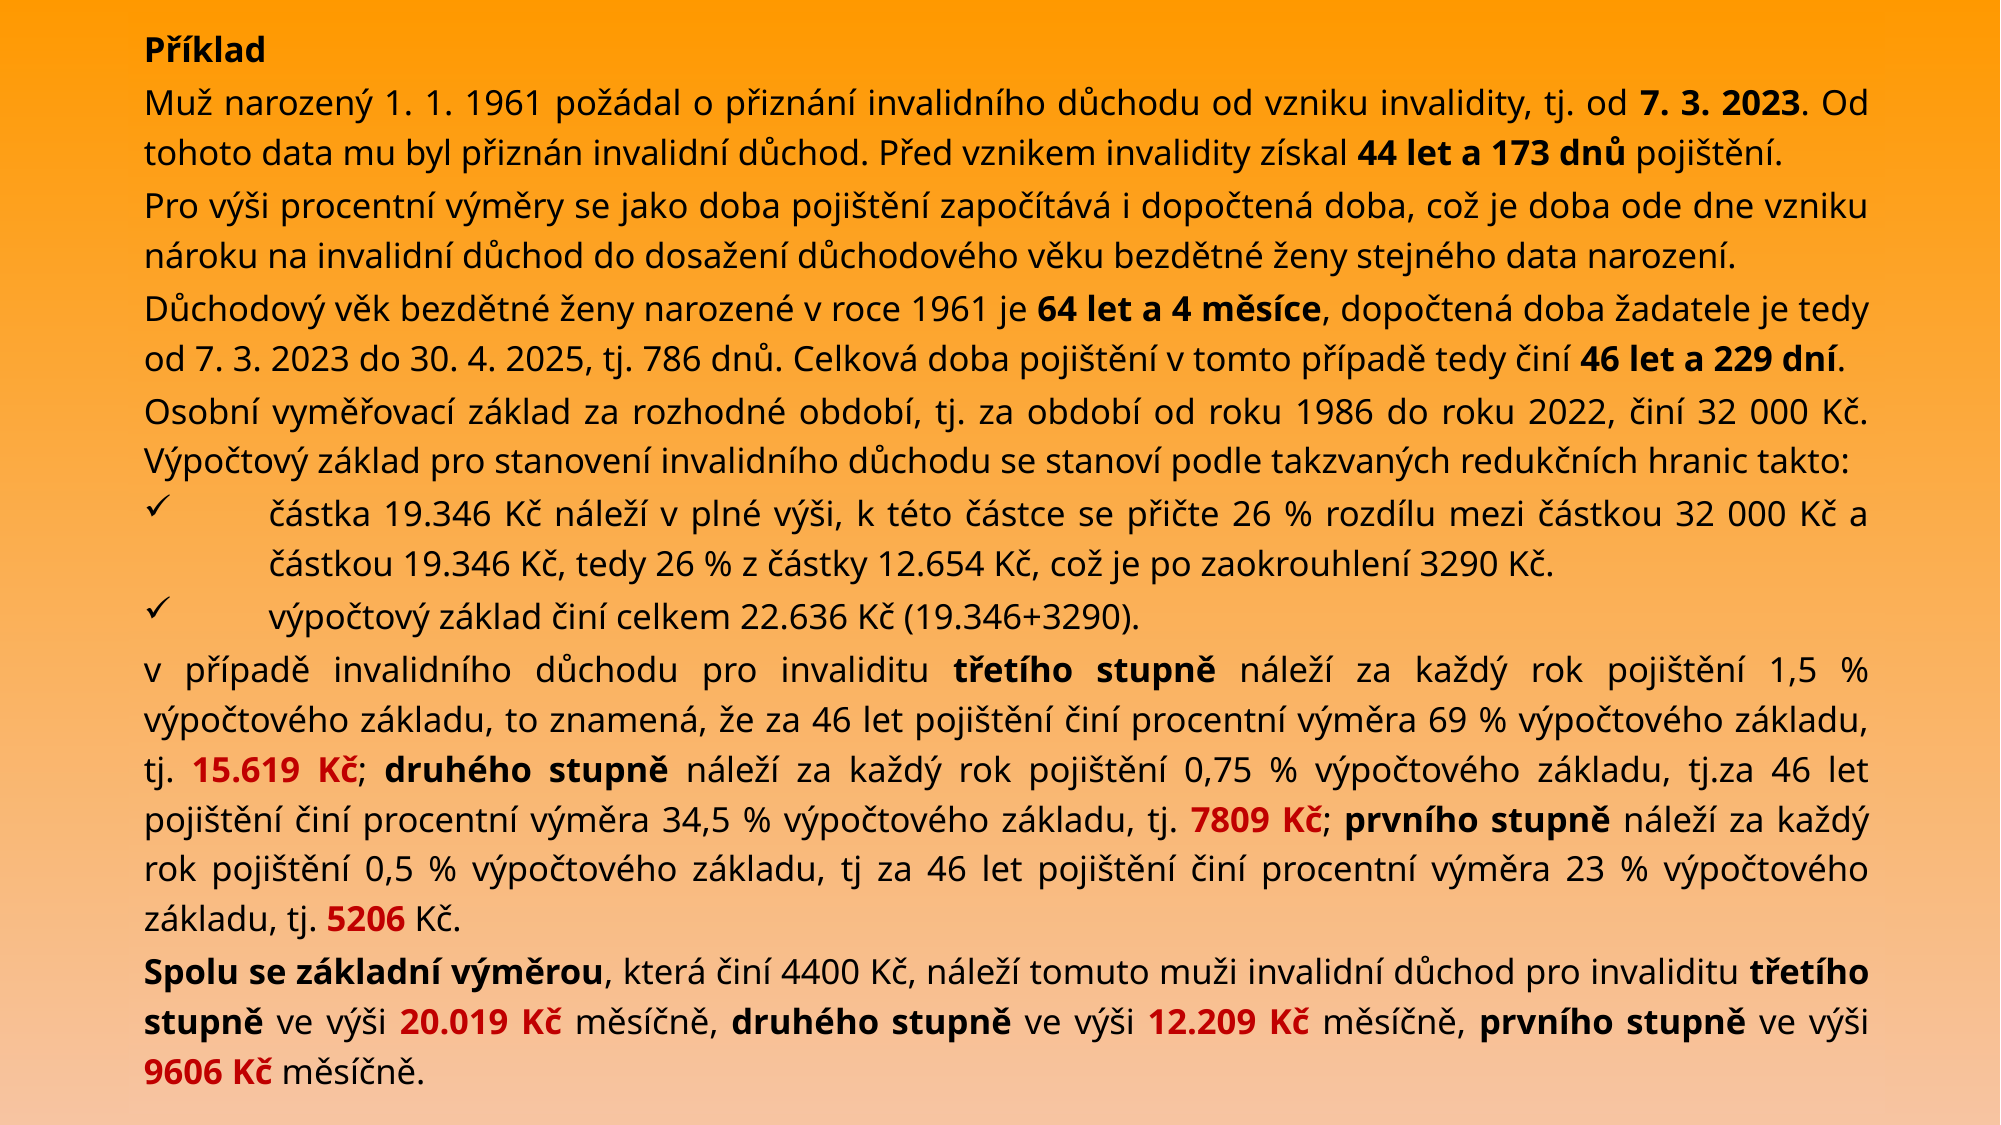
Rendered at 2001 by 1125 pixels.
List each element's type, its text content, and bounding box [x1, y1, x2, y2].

subtitle Příklad Muž narozený 1. 1. 1961 požádal o přiznání invalidního důchodu od vzniku invalidity, tj. od 7. 3. 2023. Od tohoto data mu byl přiznán invalidní důchod. Před vznikem invalidity získal 44 let a 173 dnů pojištění. Pro výši procentní výměry se jako doba pojištění započítává i dopočtená doba, což je doba ode dne vzniku nároku na invalidní důchod do dosažení důchodového věku bezdětné ženy stejného data narození. Důchodový věk bezdětné ženy narozené v roce 1961 je 64 let a 4 měsíce, dopočtená doba žadatele je tedy od 7. 3. 2023 do 30. 4. 2025, tj. 786 dnů. Celková doba pojištění v tomto případě tedy činí 46 let a 229 dní. Osobní vyměřovací základ za rozhodné období, tj. za období od roku 1986 do roku 2022, činí 32 000 Kč. Výpočtový základ pro stanovení invalidního důchodu se stanoví podle takzvaných redukčních hranic takto: částka 19.346 Kč náleží v plné výši, k této částce se přičte 26 % rozdílu mezi částkou 32 000 Kč a částkou 19.346 Kč, tedy 26 % z částky 12.654 Kč, což je po zaokrouhlení 3290 Kč. výpočtový základ činí celkem 22.636 Kč (19.346+3290). v případě invalidního důchodu pro invaliditu třetího stupně náleží za každý rok pojištění 1,5 % výpočtového základu, to znamená, že za 46 let pojištění činí procentní výměra 69 % výpočtového základu, tj. 15.619 Kč; druhého stupně náleží za každý rok pojištění 0,75 % výpočtového základu, tj.za 46 let pojištění činí procentní výměra 34,5 % výpočtového základu, tj. 7809 Kč; prvního stupně náleží za každý rok pojištění 0,5 % výpočtového základu, tj za 46 let pojištění činí procentní výměra 23 % výpočtového základu, tj. 5206 Kč. Spolu se základní výměrou, která činí 4400 Kč, náleží tomuto muži invalidní důchod pro invaliditu třetího stupně ve výši 20.019 Kč měsíčně, druhého stupně ve výši 12.209 Kč měsíčně, prvního stupně ve výši 9606 Kč měsíčně. [128, 12, 1885, 1114]
